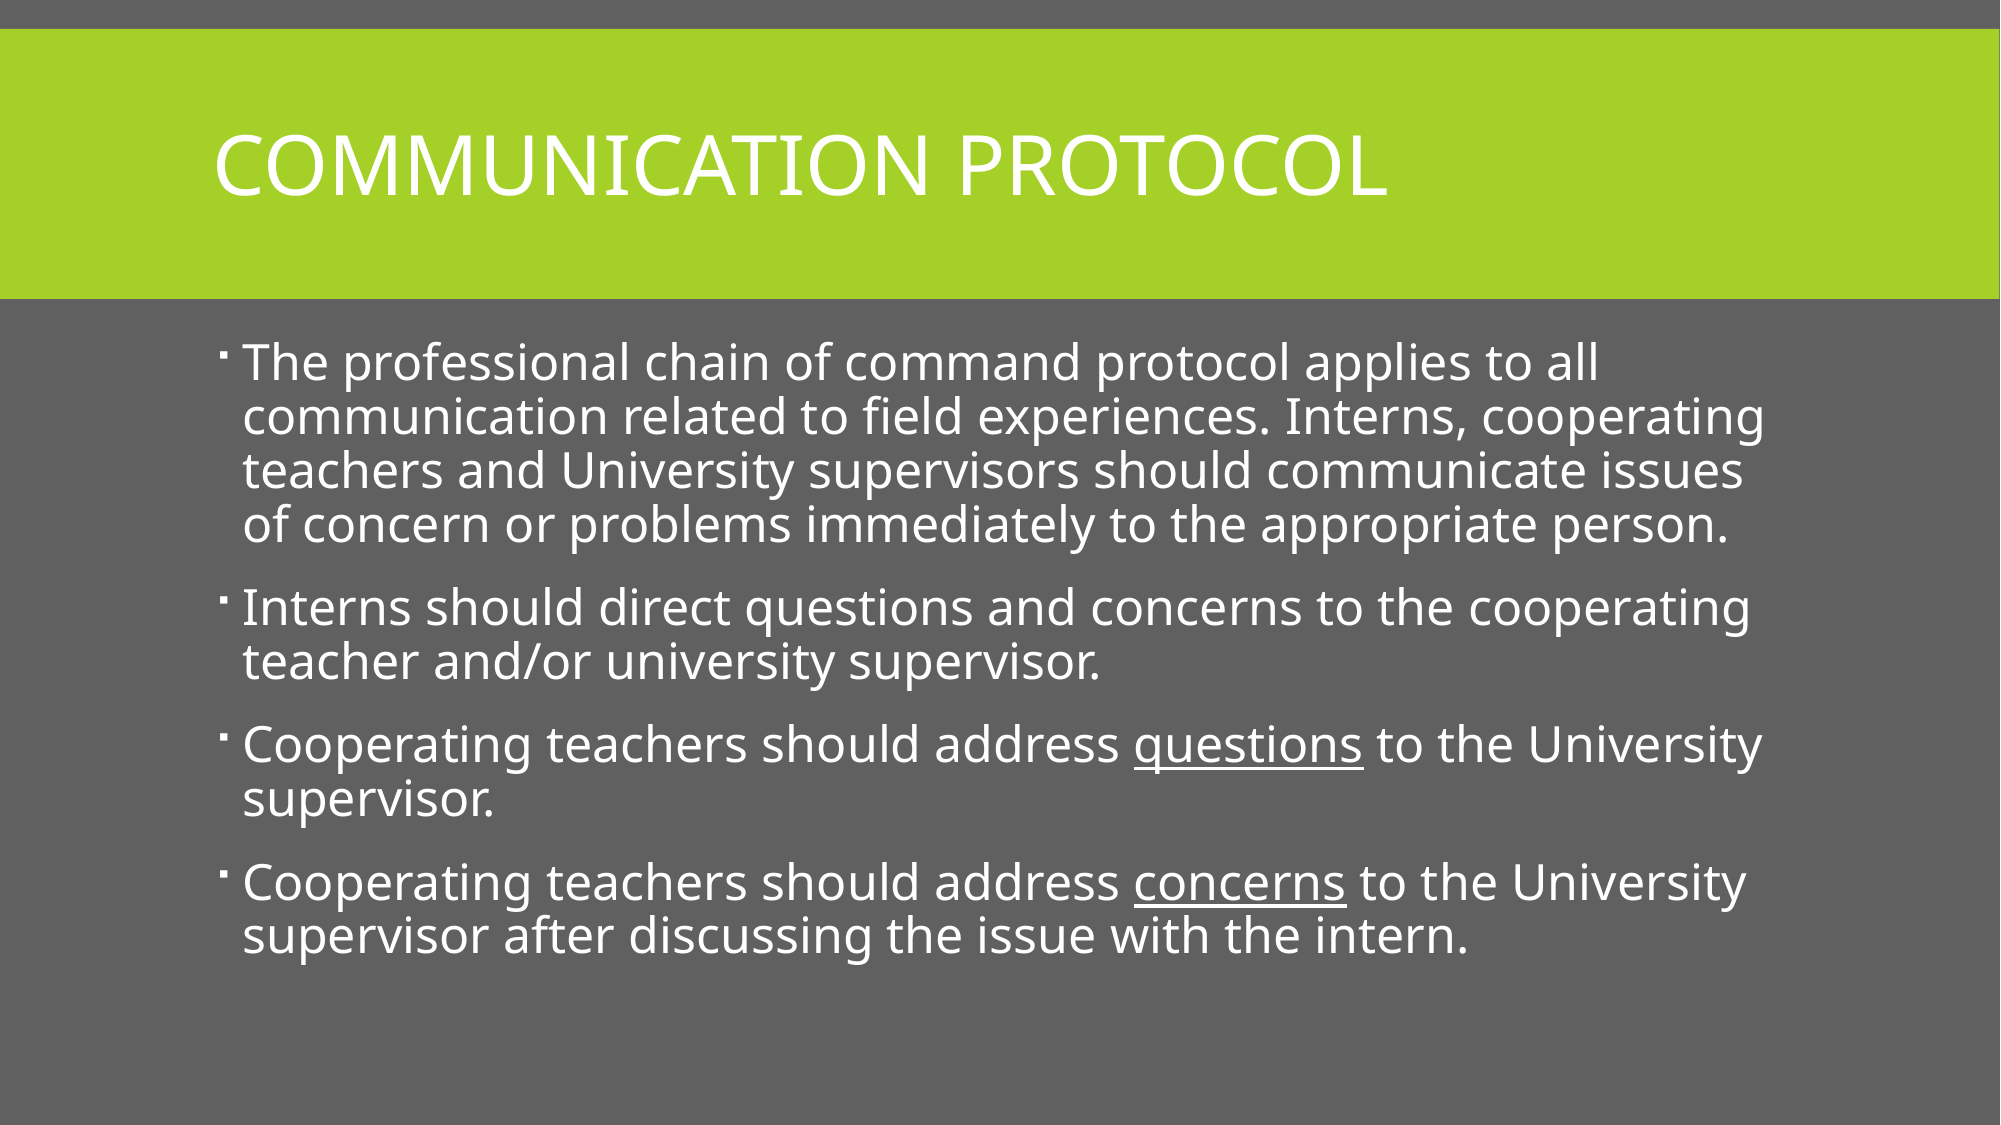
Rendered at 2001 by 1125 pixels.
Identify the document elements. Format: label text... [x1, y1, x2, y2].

list The professional chain of command protocol applies to all communication related to field experiences. Interns, cooperating teachers and University supervisors should communicate issues of concern or problems immediately to the appropriate person. Interns should direct questions and concerns to the cooperating teacher and/or university supervisor. Cooperating teachers should address questions to the University supervisor. Cooperating teachers should address concerns to the University supervisor after discussing the issue with the intern. [197, 329, 1803, 1020]
title Communication protocol [197, 46, 1803, 295]
